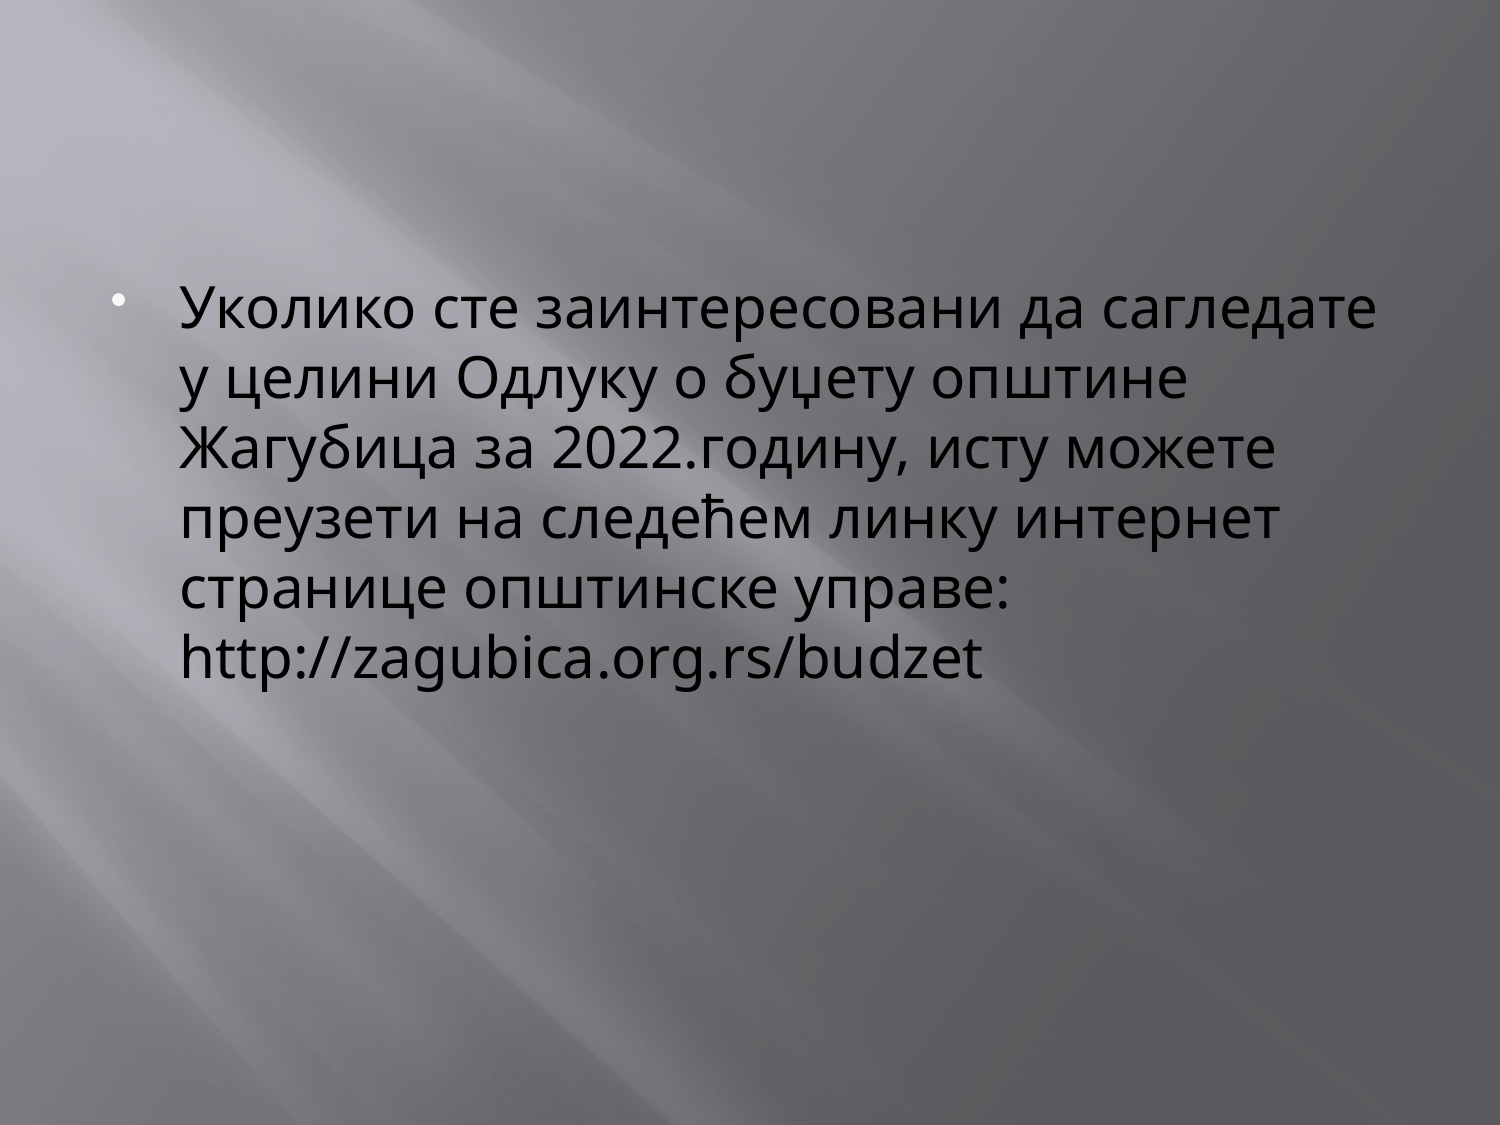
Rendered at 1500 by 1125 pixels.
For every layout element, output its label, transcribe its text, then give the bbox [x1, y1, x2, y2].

list Уколико сте заинтересовани да сагледате у целини Одлуку о буџету општине Жагубица за 2022.годину, исту можете преузети на следећем линку интернет странице општинске управе: http://zagubica.org.rs/budzet [75, 262, 1425, 1035]
